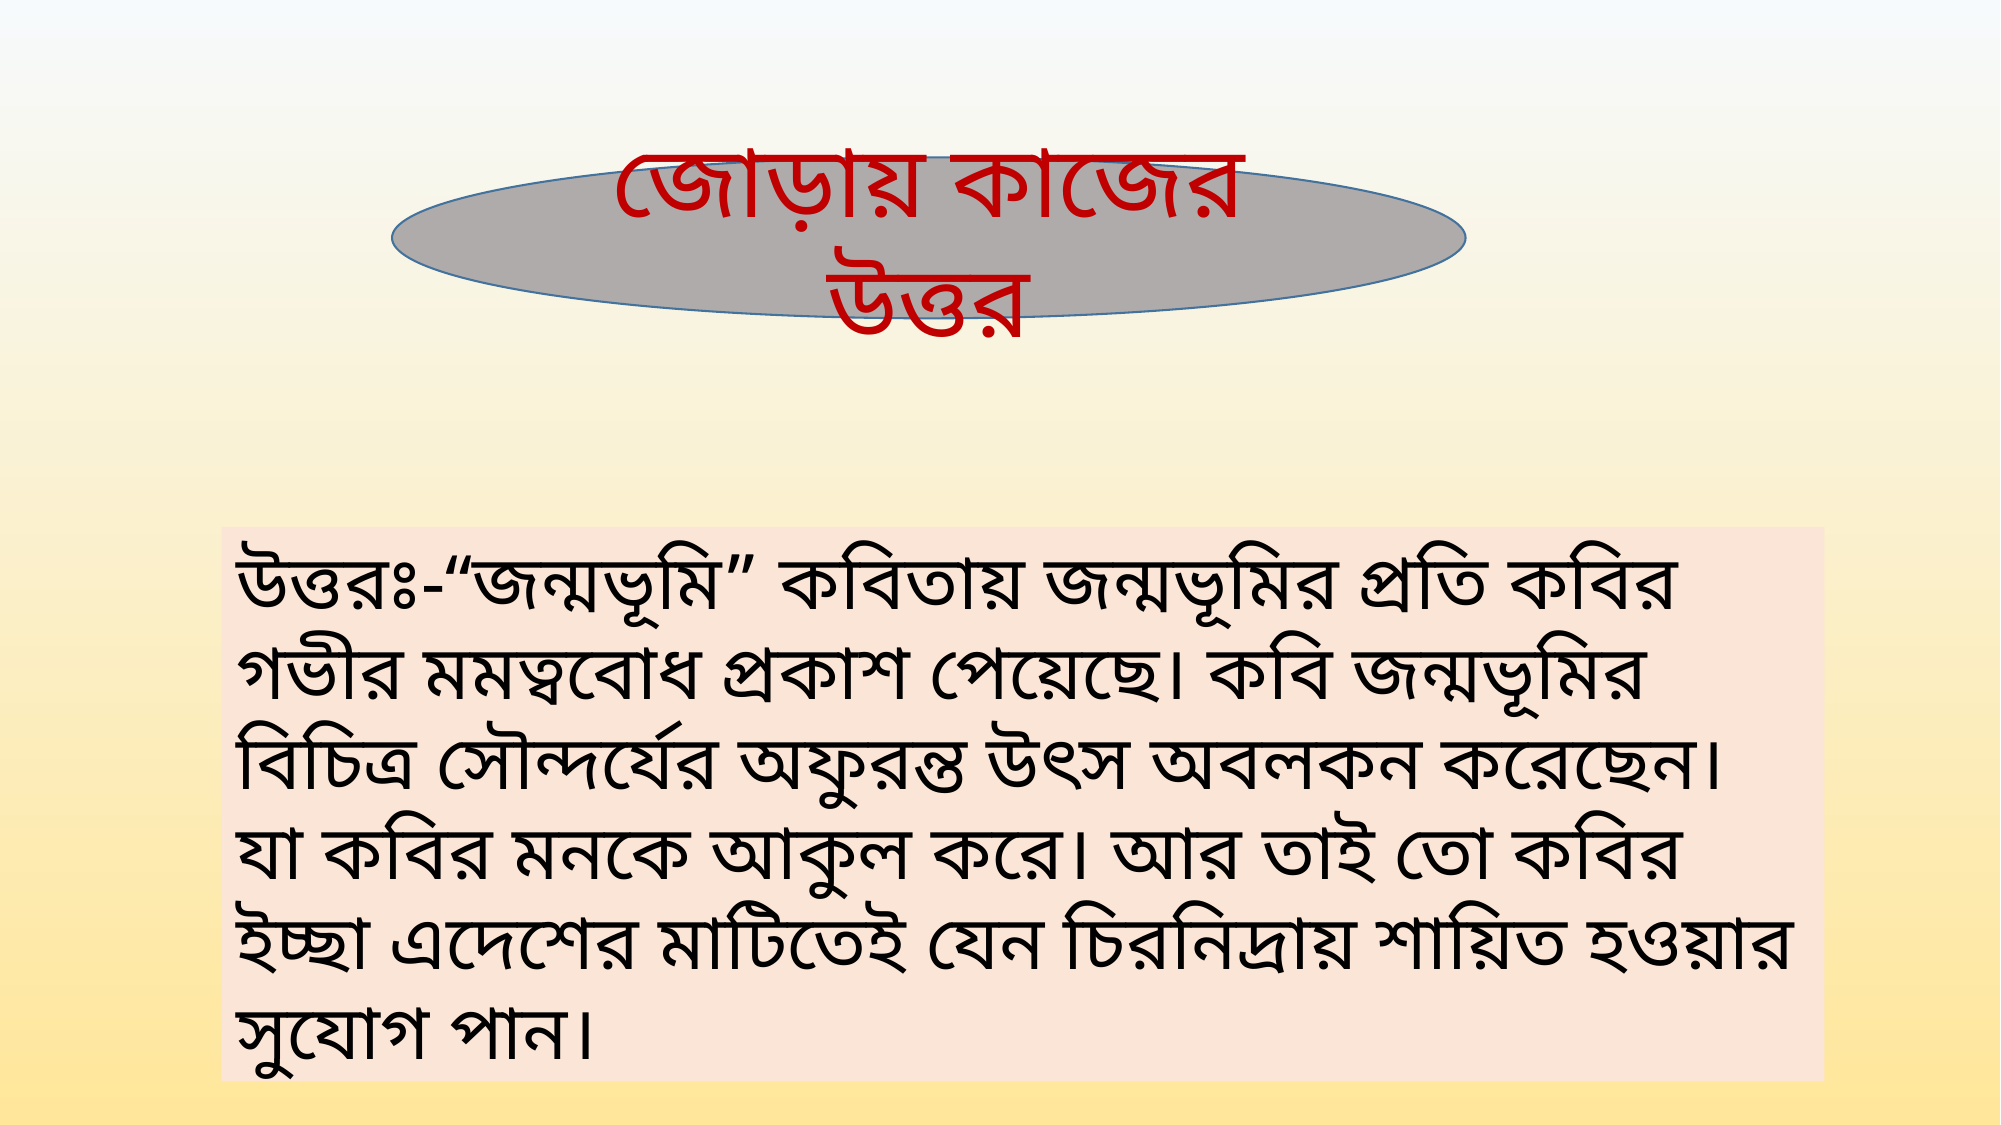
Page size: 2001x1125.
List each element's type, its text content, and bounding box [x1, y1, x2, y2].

text_box জোড়ায় কাজের উত্তর [390, 156, 1467, 320]
text_box উত্তরঃ-“জন্মভূমি” কবিতায় জন্মভূমির প্রতি কবির গভীর মমত্ববোধ প্রকাশ পেয়েছে। কবি জন্মভূমির বিচিত্র সৌন্দর্যের অফুরন্ত উৎস অবলকন করেছেন। যা কবির মনকে আকুল করে। আর তাই তো কবির ইচ্ছা এদেশের মাটিতেই যেন চিরনিদ্রায় শায়িত হওয়ার সুযোগ পান। [221, 526, 1825, 1082]
